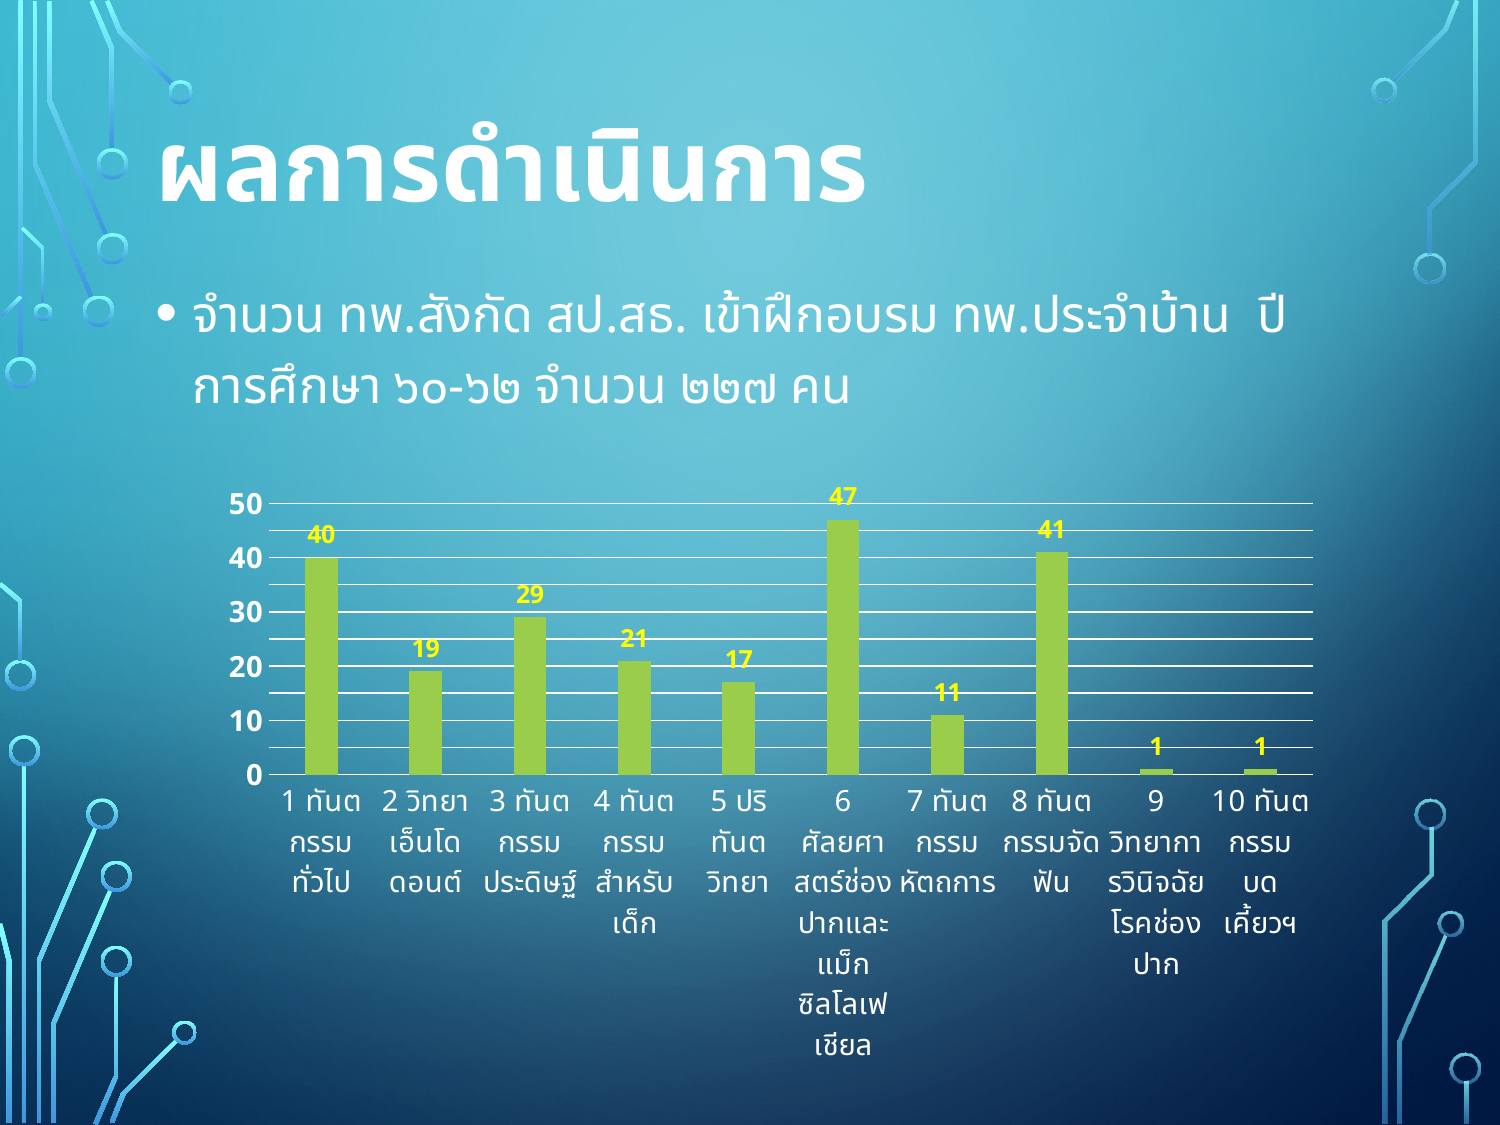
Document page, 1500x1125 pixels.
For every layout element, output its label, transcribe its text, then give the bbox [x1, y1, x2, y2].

list จำนวน ทพ.สังกัด สป.สธ. เข้าฝึกอบรม ทพ.ประจำบ้าน ปีการศึกษา ๖๐-๖๒ จำนวน ๒๒๗ คน [140, 262, 1360, 1078]
title ผลการดำเนินการ [140, 101, 1360, 238]
chart [206, 470, 1336, 1078]
